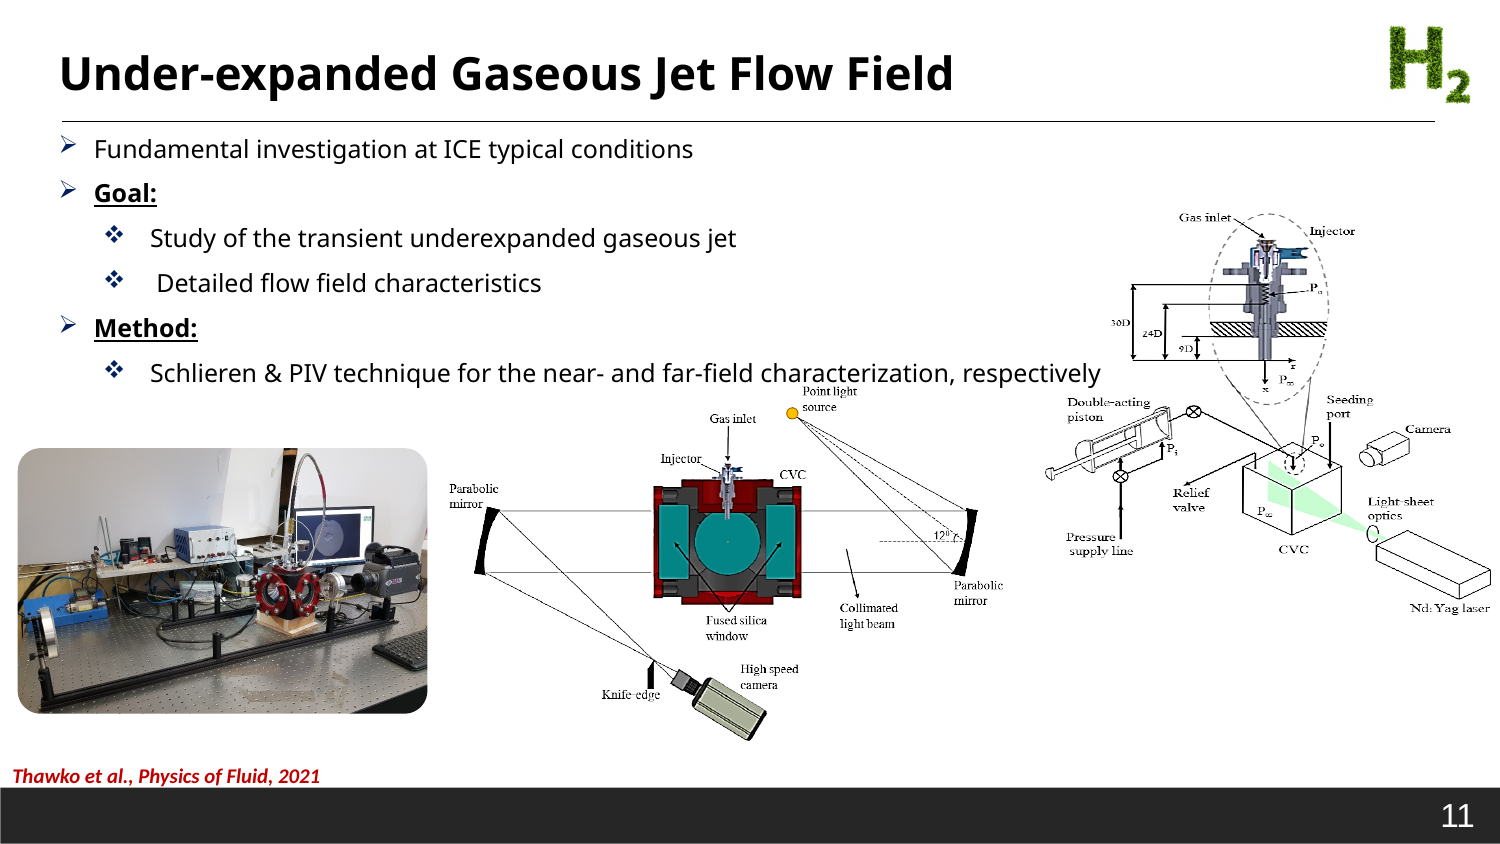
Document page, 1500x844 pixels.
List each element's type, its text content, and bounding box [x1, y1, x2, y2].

text_box Thawko et al., Physics of Fluid, 2021 [0, 755, 428, 795]
picture [1032, 200, 1500, 619]
title Under-expanded Gaseous Jet Flow Field [43, 43, 1475, 110]
picture [1384, 20, 1475, 106]
picture [430, 378, 1022, 756]
picture [17, 448, 428, 714]
text_box Fundamental investigation at ICE typical conditions Goal: Study of the transient underexpanded gaseous jet Detailed flow field characteristics Method: Schlieren & PIV technique for the near- and far-field characterization, respectively [43, 110, 1144, 395]
